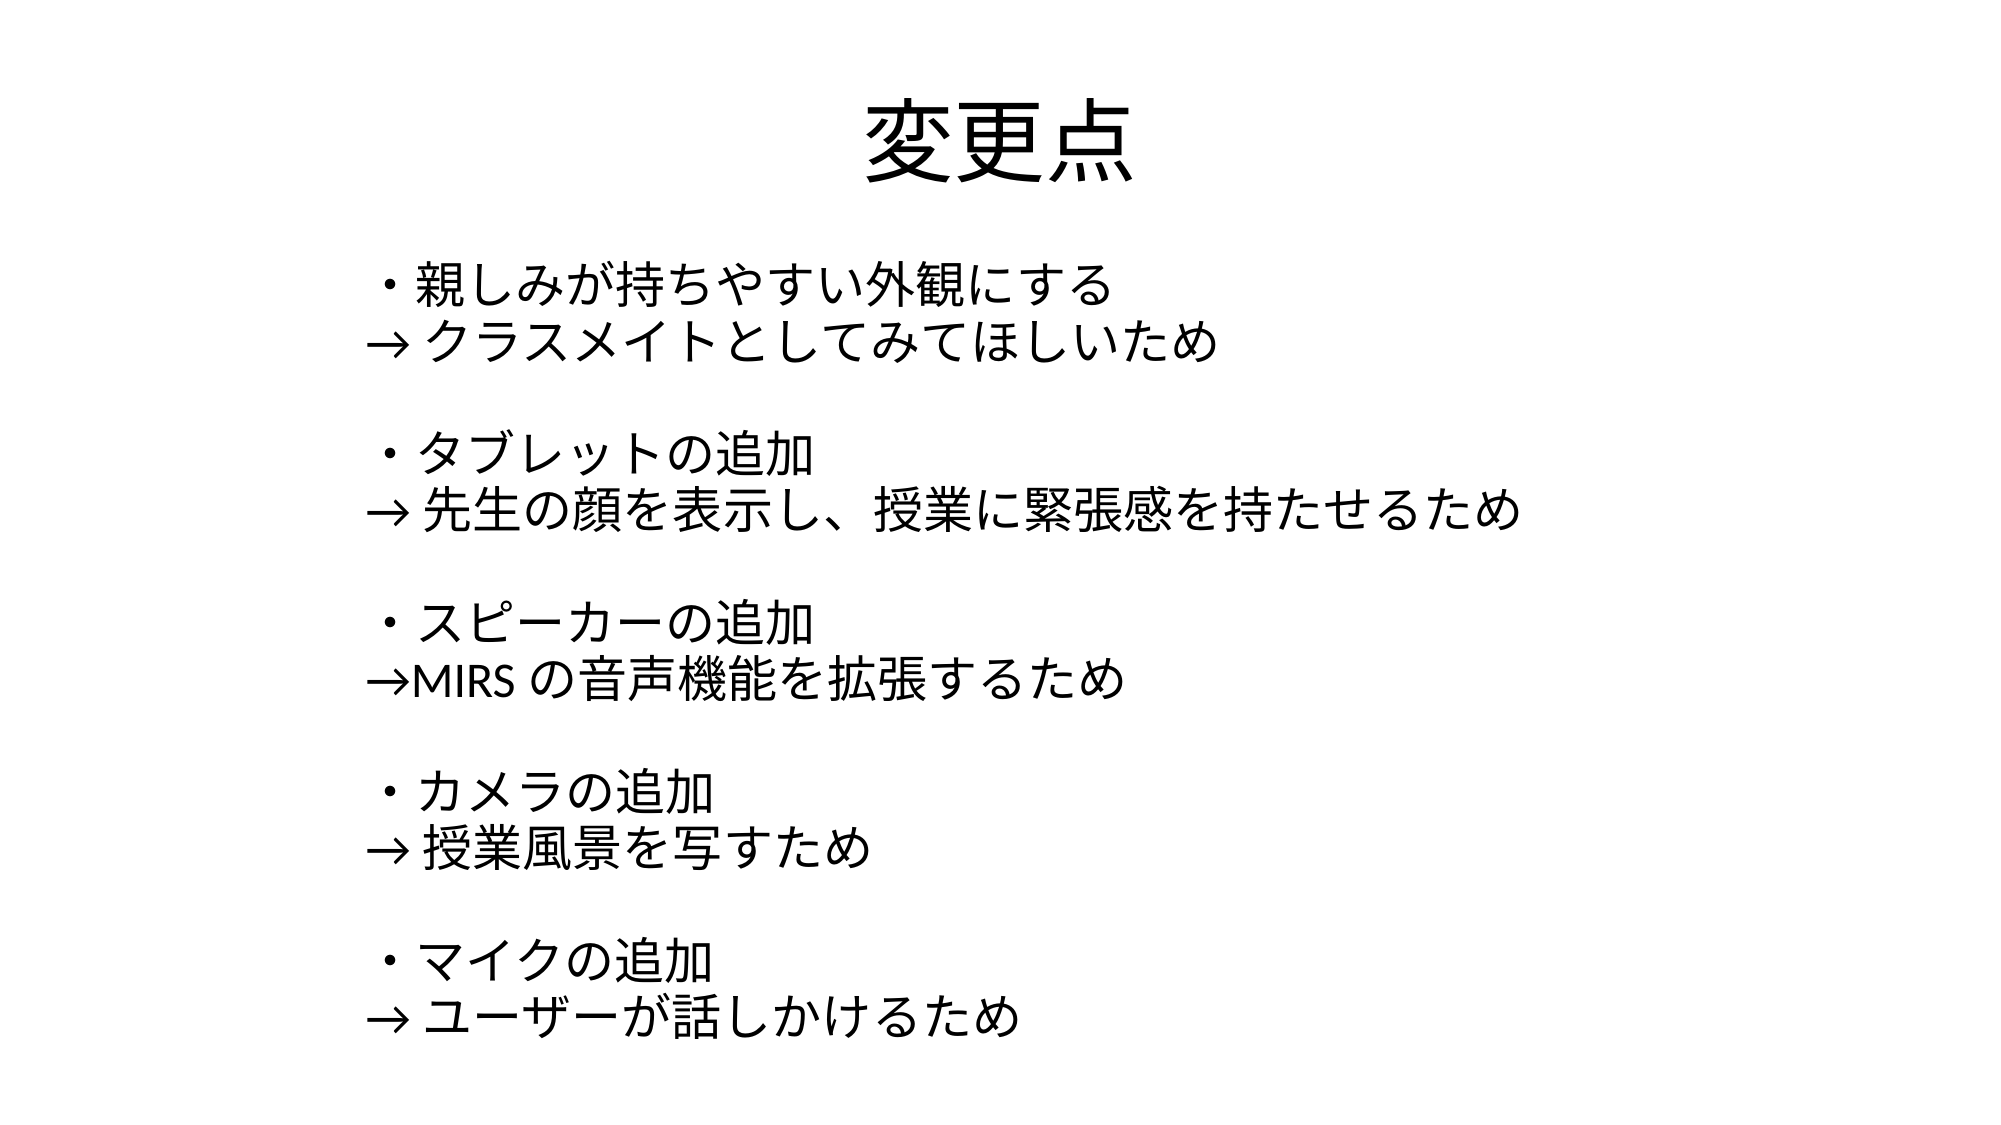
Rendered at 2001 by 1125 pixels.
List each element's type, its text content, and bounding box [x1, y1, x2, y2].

list ・親しみが持ちやすい外観にする →クラスメイトとしてみてほしいため ・タブレットの追加 →先生の顔を表示し、授業に緊張感を持たせるため ・スピーカーの追加 →MIRSの音声機能を拡張するため ・カメラの追加 →授業風景を写すため ・マイクの追加 →ユーザーが話しかけるため [350, 257, 1650, 1045]
title 変更点 [324, 45, 1675, 233]
